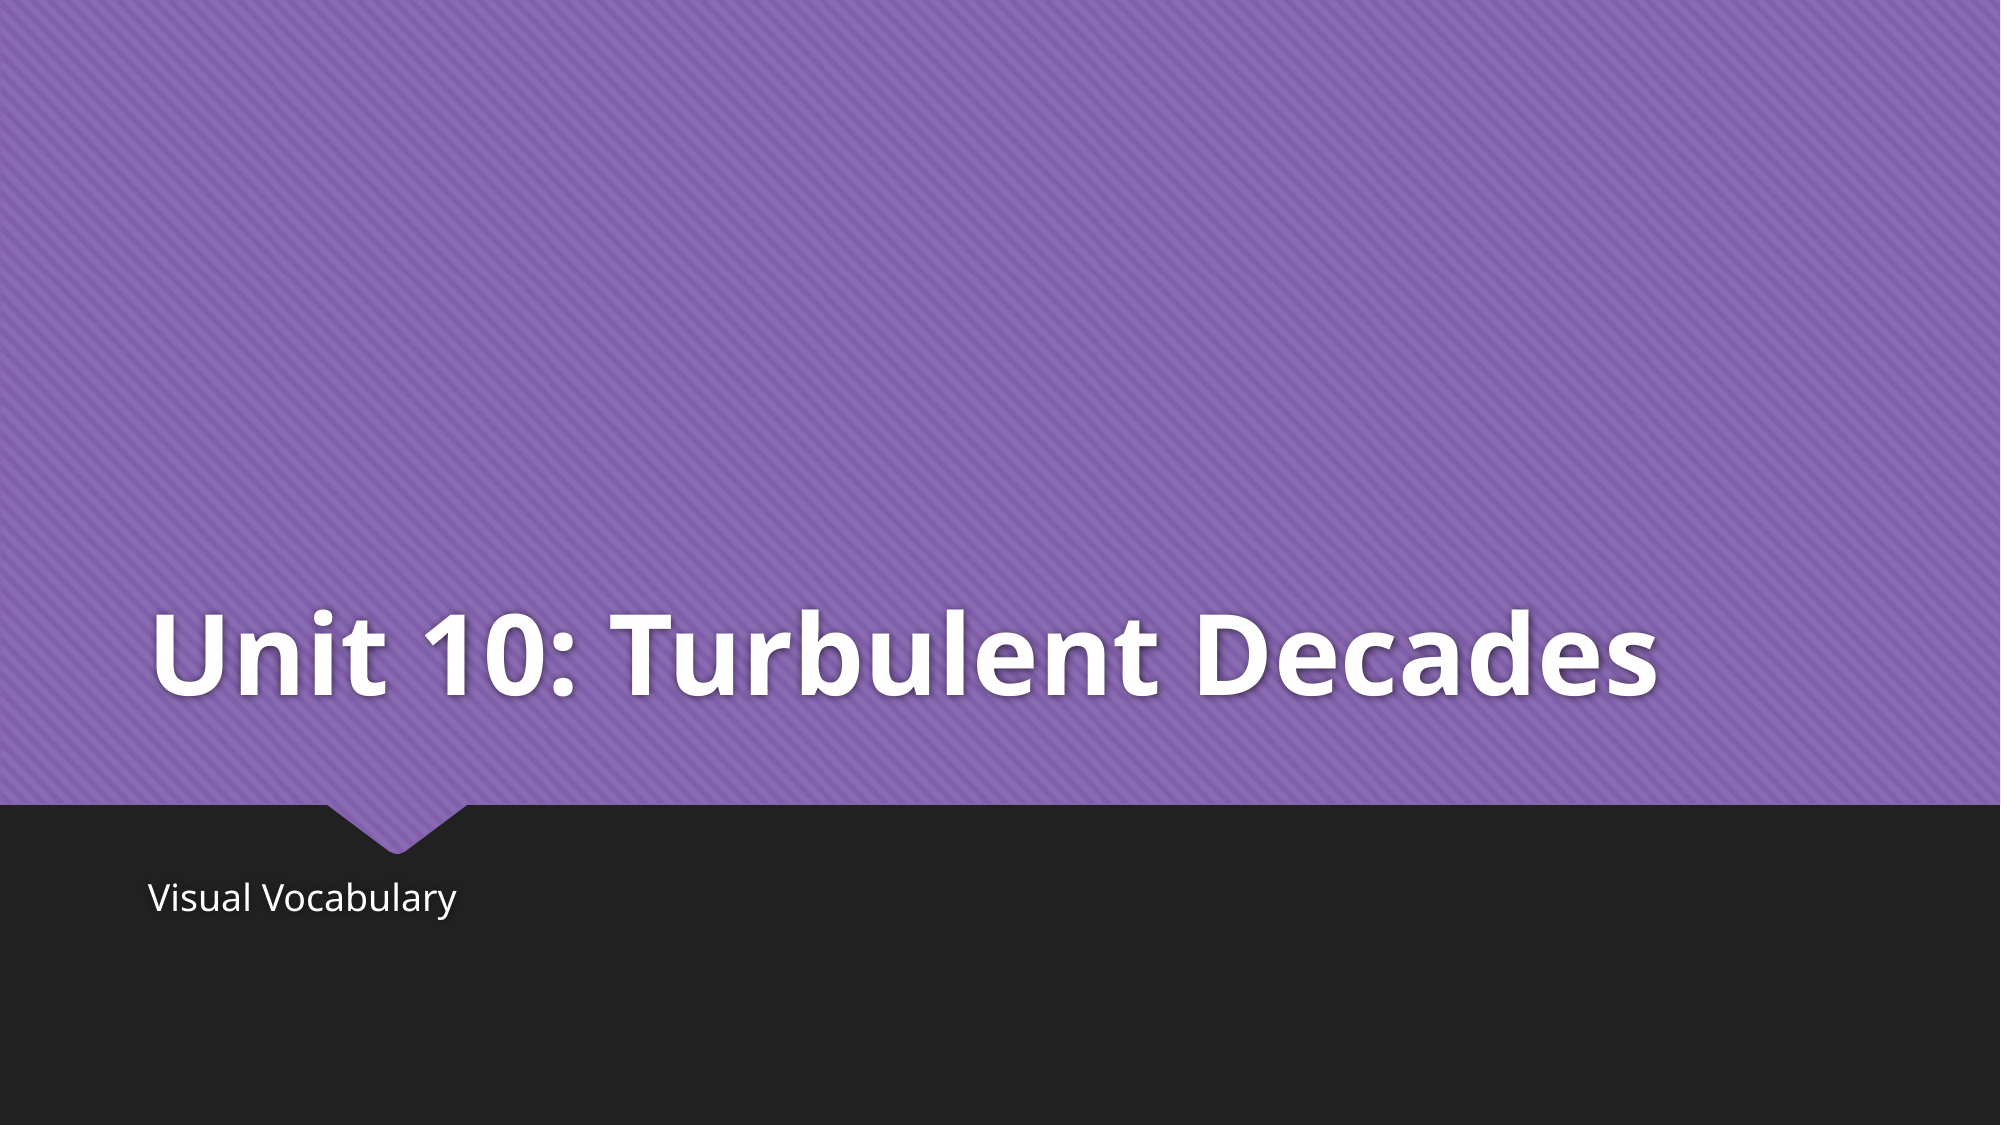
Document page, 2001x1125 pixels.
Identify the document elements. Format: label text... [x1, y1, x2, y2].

subtitle Visual Vocabulary [132, 866, 1868, 938]
title Unit 10: Turbulent Decades [132, 237, 1868, 726]
